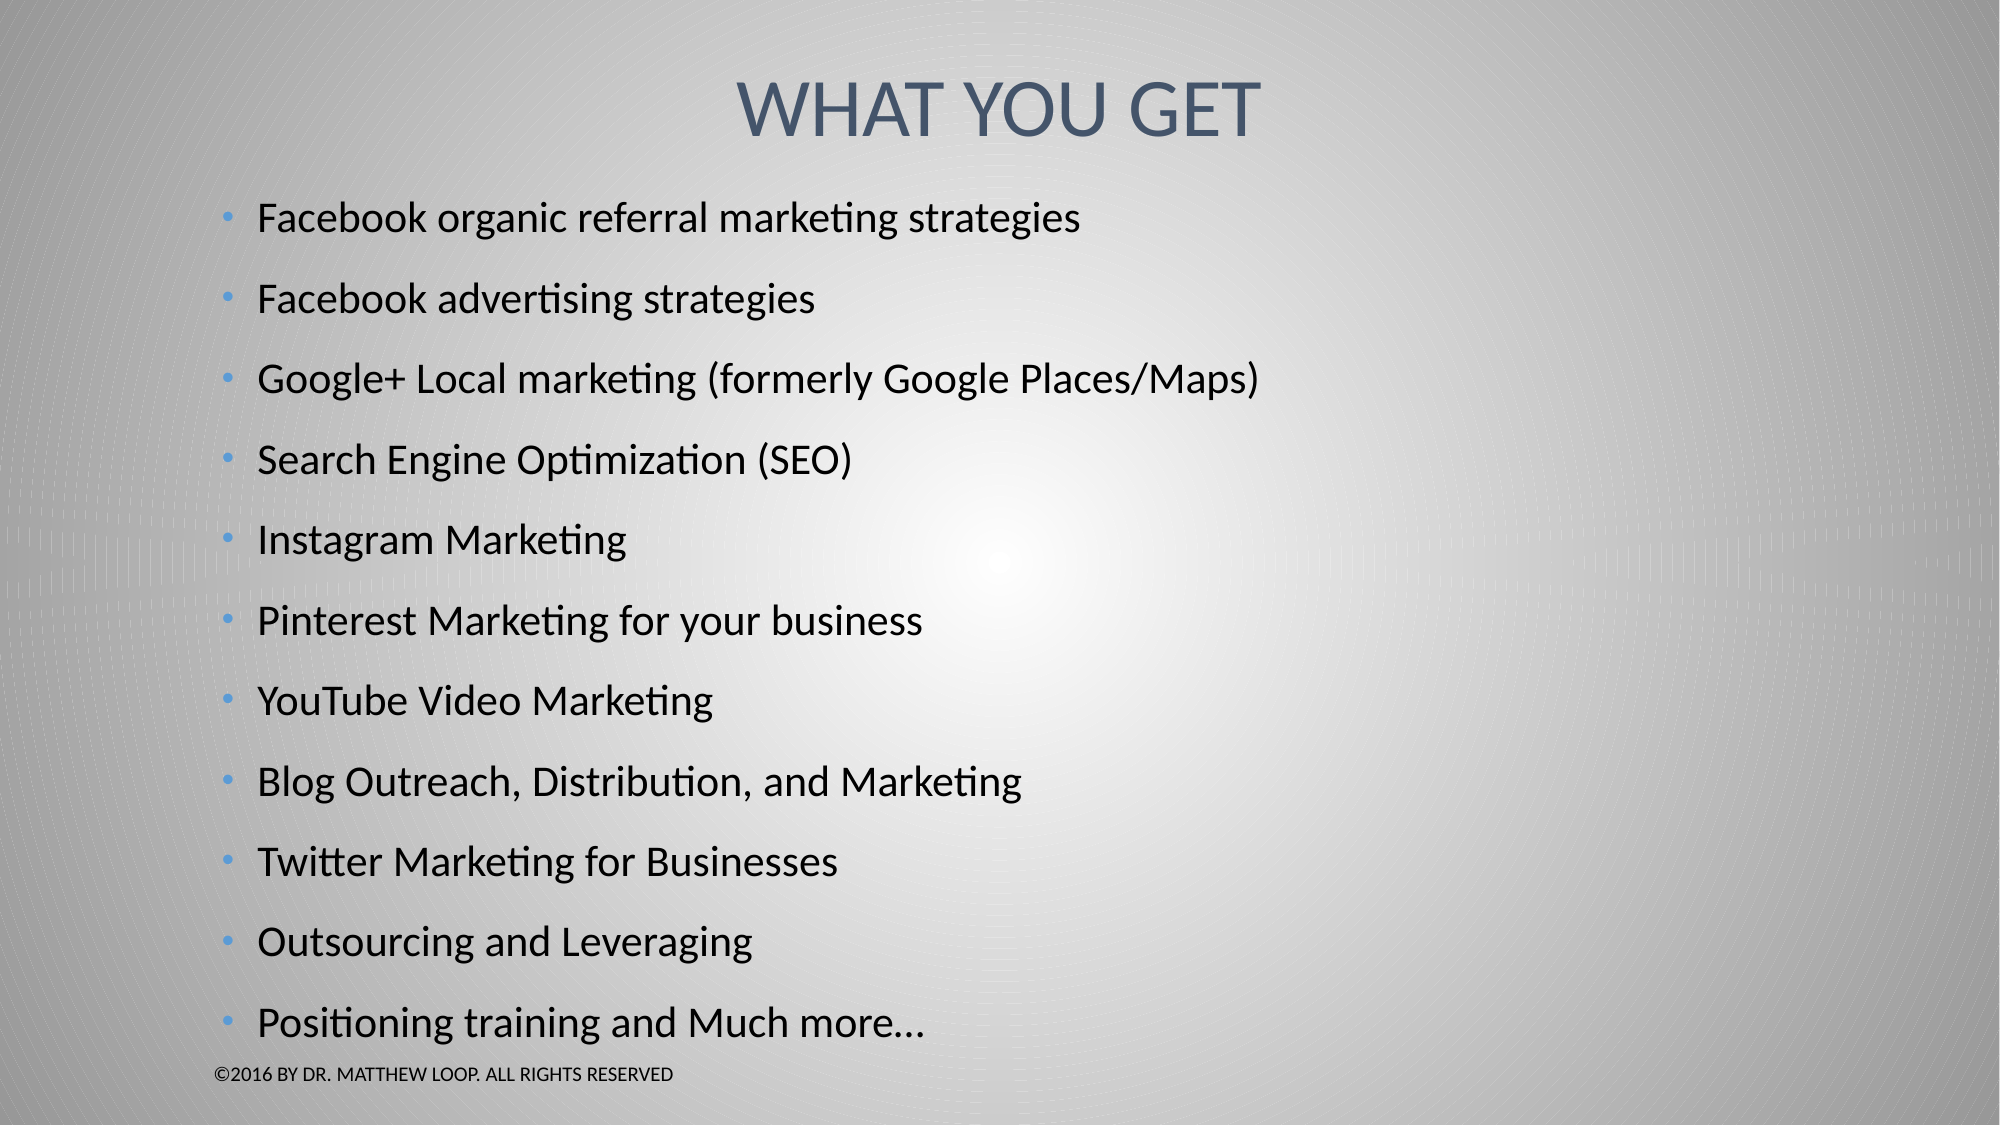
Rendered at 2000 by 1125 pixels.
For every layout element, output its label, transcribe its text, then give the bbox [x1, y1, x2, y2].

title What you get [199, 45, 1800, 163]
footer ©2016 by Dr. Matthew Loop. All Rights Reserved [198, 1057, 1288, 1088]
list Facebook organic referral marketing strategies Facebook advertising strategies Google+ Local marketing (formerly Google Places/Maps) Search Engine Optimization (SEO) Instagram Marketing Pinterest Marketing for your business YouTube Video Marketing Blog Outreach, Distribution, and Marketing Twitter Marketing for Businesses Outsourcing and Leveraging Positioning training and Much more… [199, 187, 1800, 1058]
